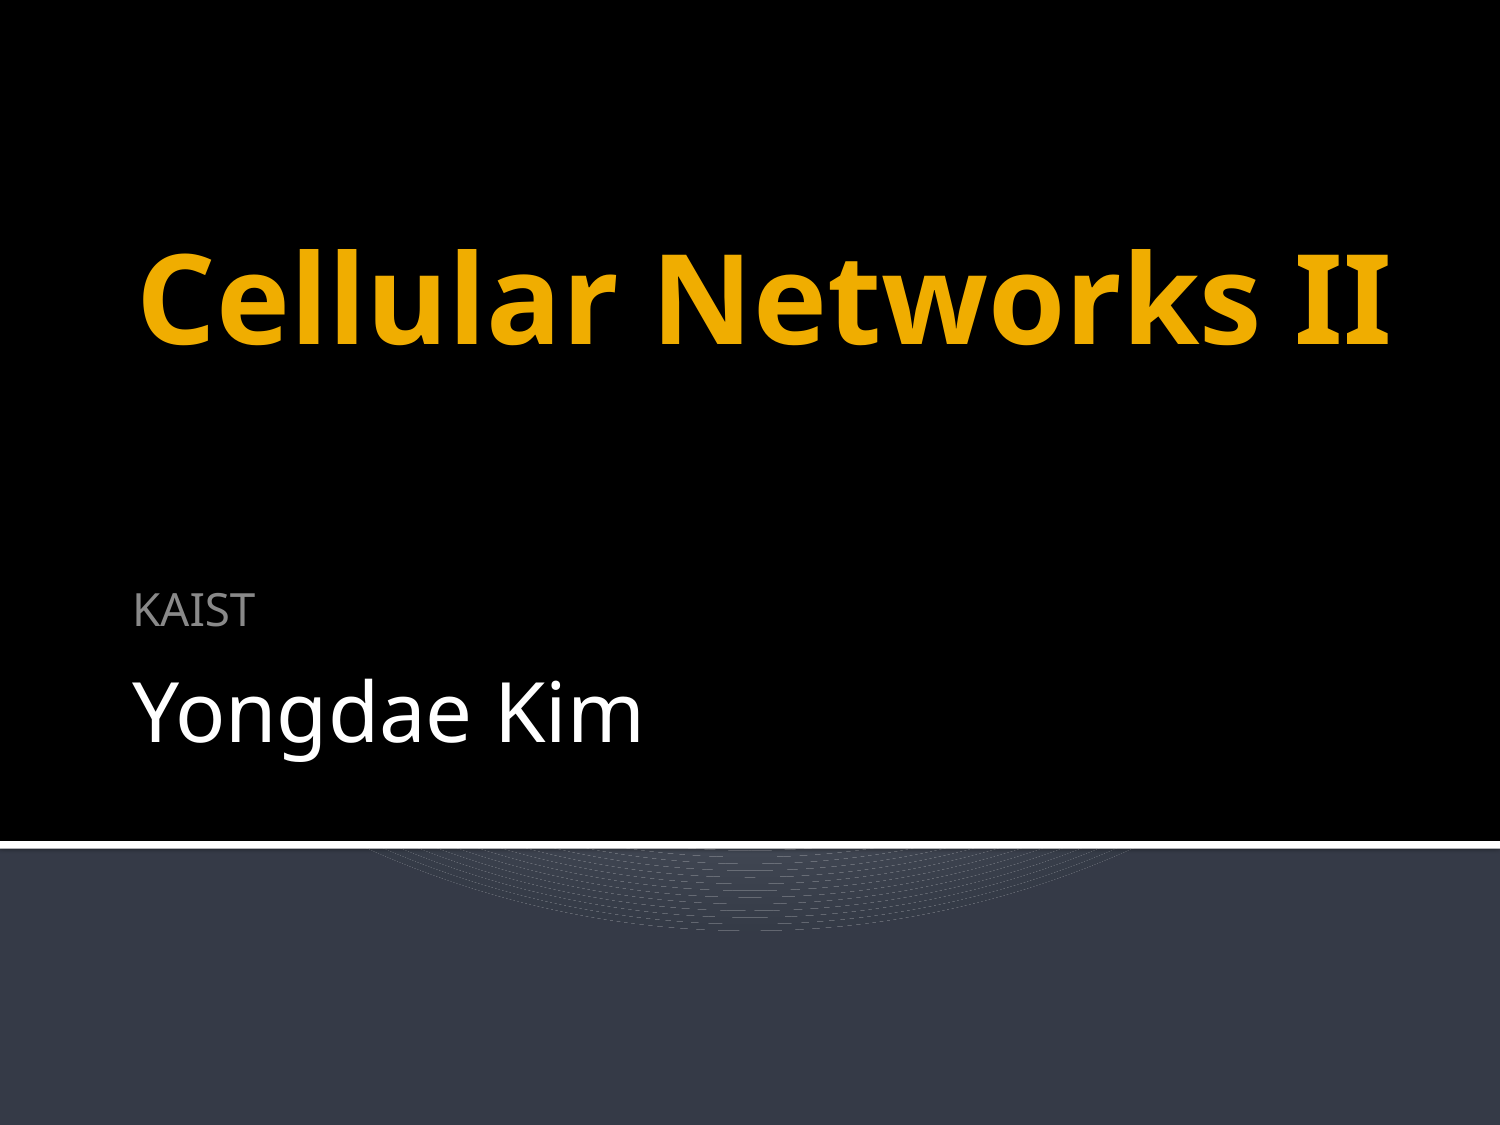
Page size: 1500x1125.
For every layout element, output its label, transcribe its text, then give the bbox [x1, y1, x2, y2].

title Cellular Networks II [71, 219, 1452, 520]
subtitle KAIST Yongdae Kim [112, 556, 1438, 803]
